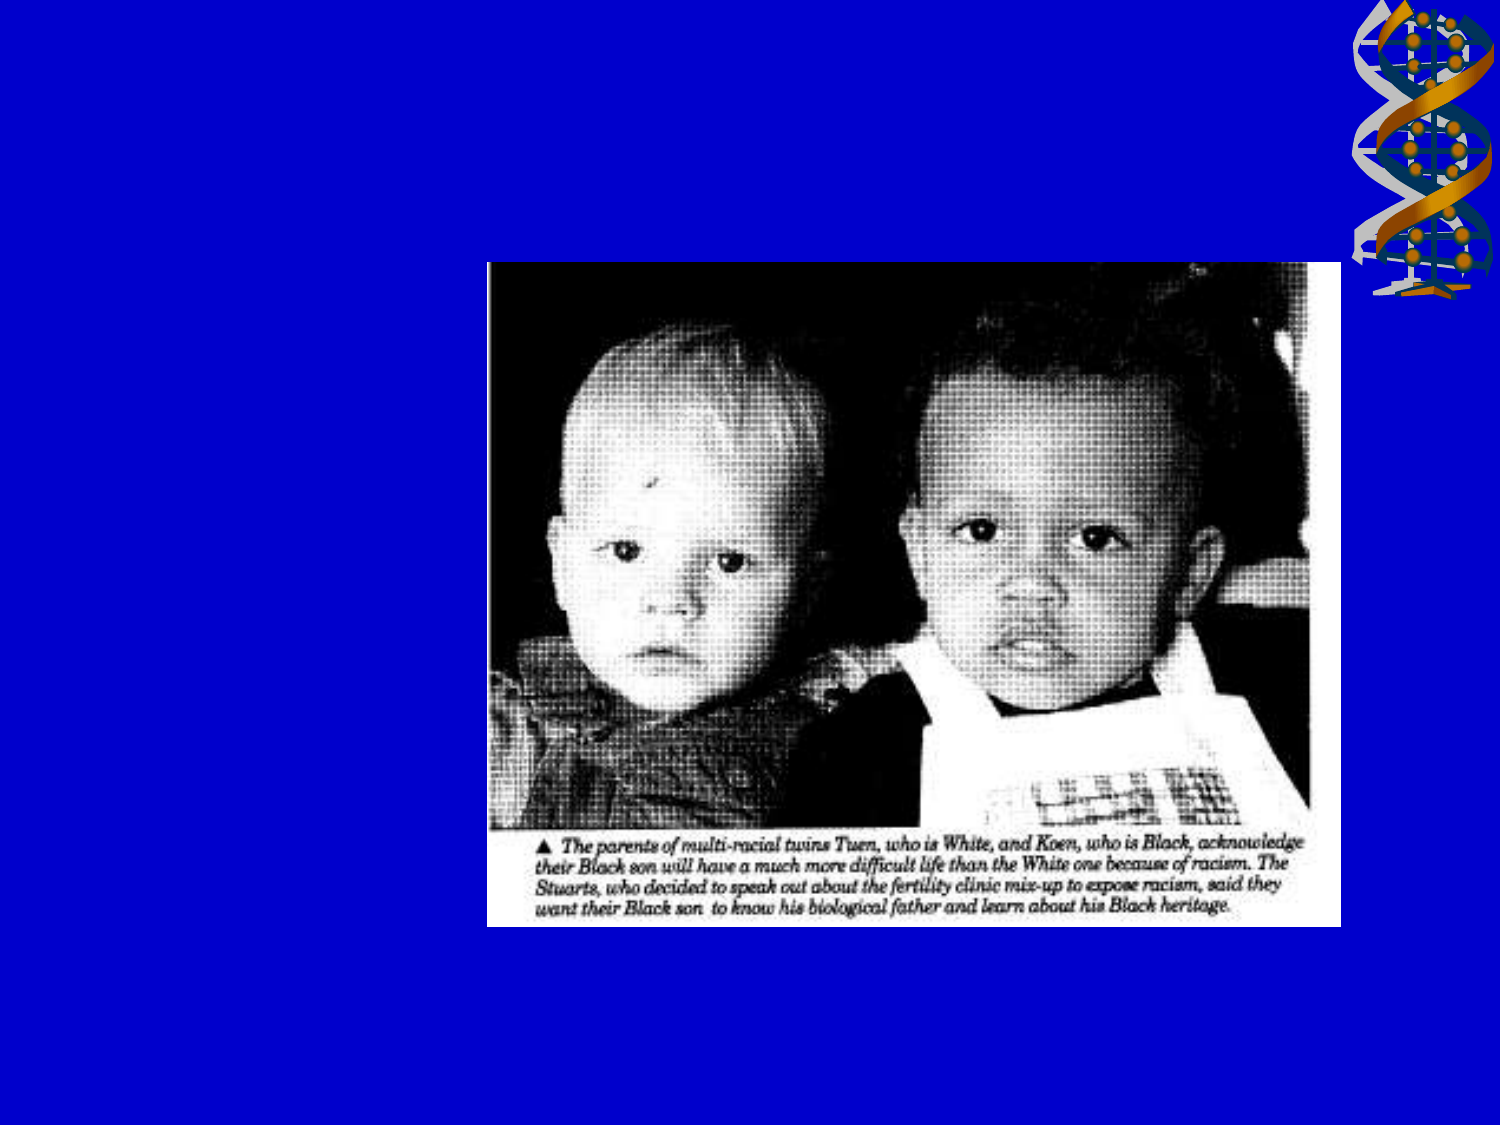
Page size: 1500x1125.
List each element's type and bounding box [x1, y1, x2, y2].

picture [487, 262, 1341, 928]
picture [1351, 0, 1500, 301]
